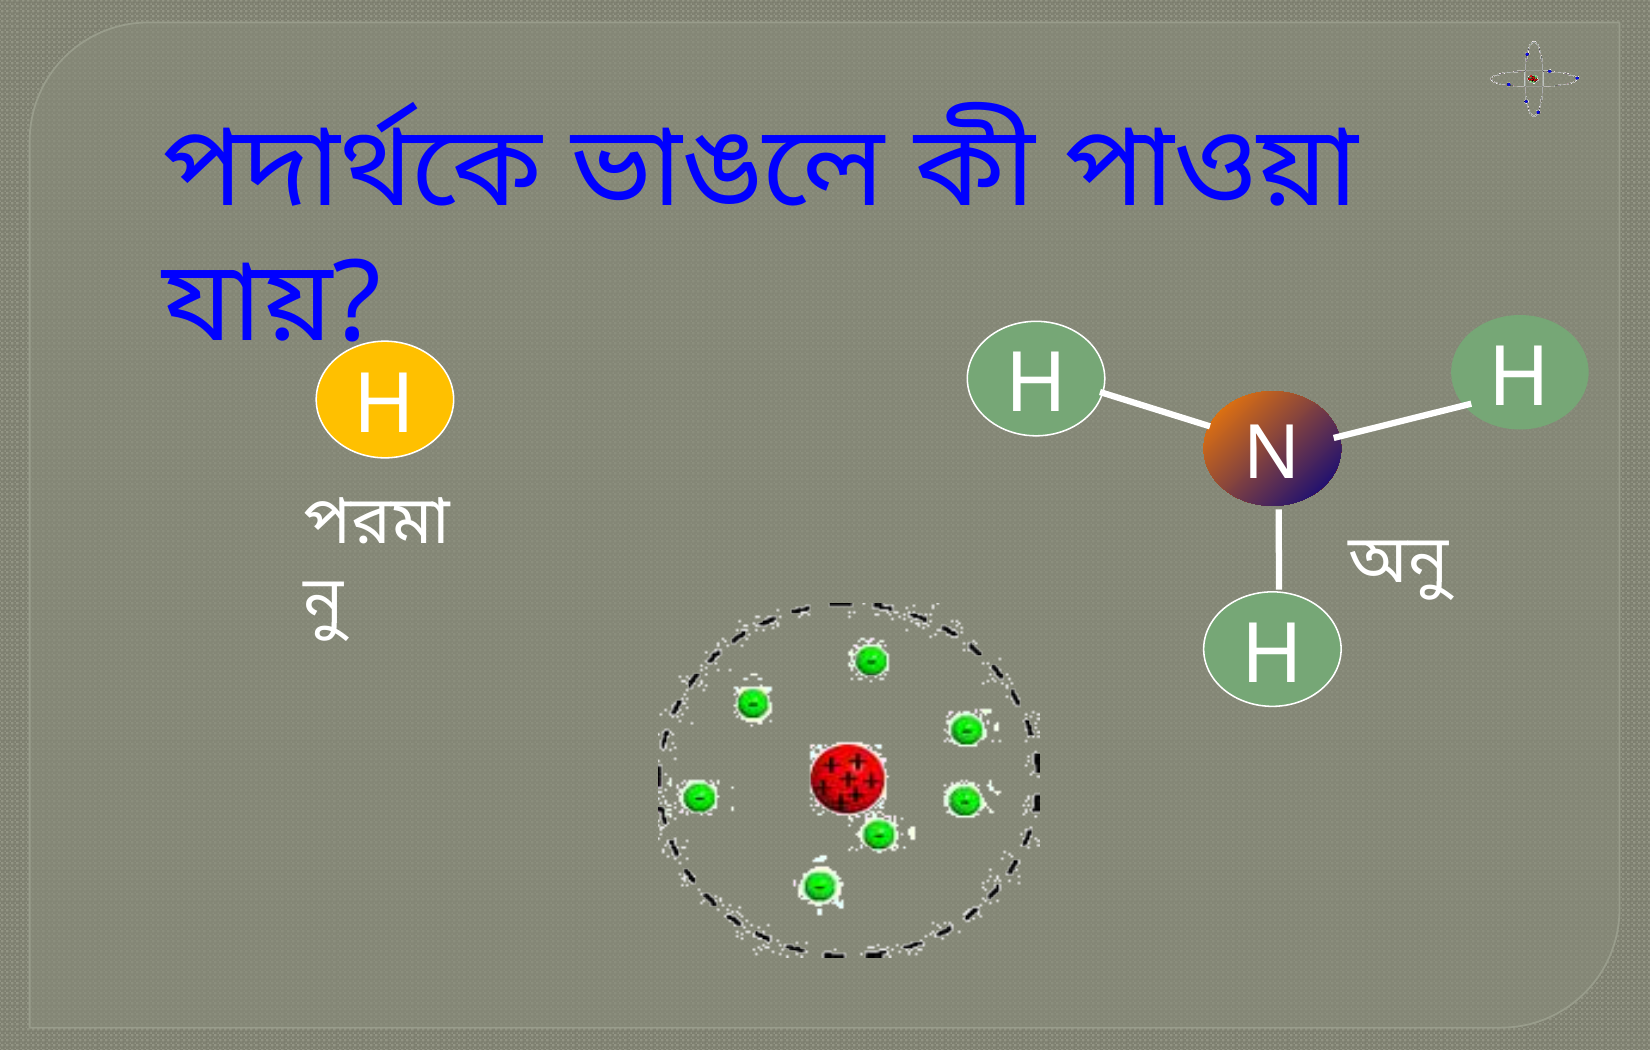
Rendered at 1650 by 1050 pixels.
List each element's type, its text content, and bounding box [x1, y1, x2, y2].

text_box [288, 340, 496, 566]
picture [1471, 34, 1595, 137]
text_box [967, 314, 1589, 707]
picture [658, 603, 1040, 958]
text_box পদার্থকে ভাঙলে কী পাওয়া যায়? [147, 85, 1471, 371]
